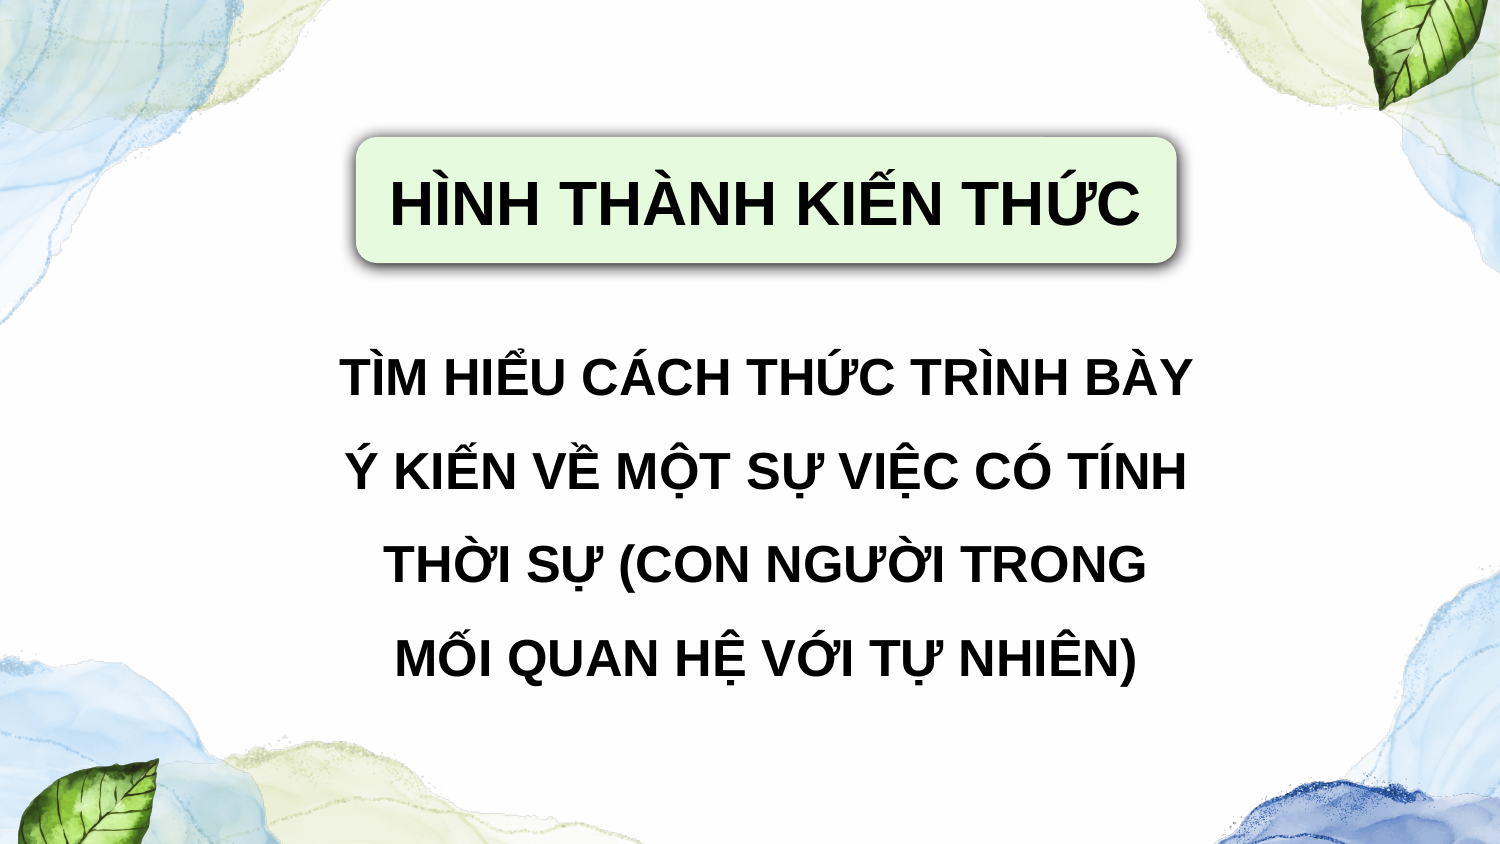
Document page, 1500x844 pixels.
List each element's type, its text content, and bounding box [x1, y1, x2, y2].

picture [998, 739, 1500, 844]
picture [0, 750, 182, 844]
picture [1360, 0, 1500, 111]
text_box TÌM HIỂU CÁCH THỨC TRÌNH BÀY Ý KIẾN VỀ MỘT SỰ VIỆC CÓ TÍNH THỜI SỰ (CON NGƯỜI TRONG MỐI QUAN HỆ VỚI TỰ NHIÊN) [317, 304, 1216, 695]
text_box HÌNH THÀNH KIẾN THỨC [355, 136, 1177, 264]
